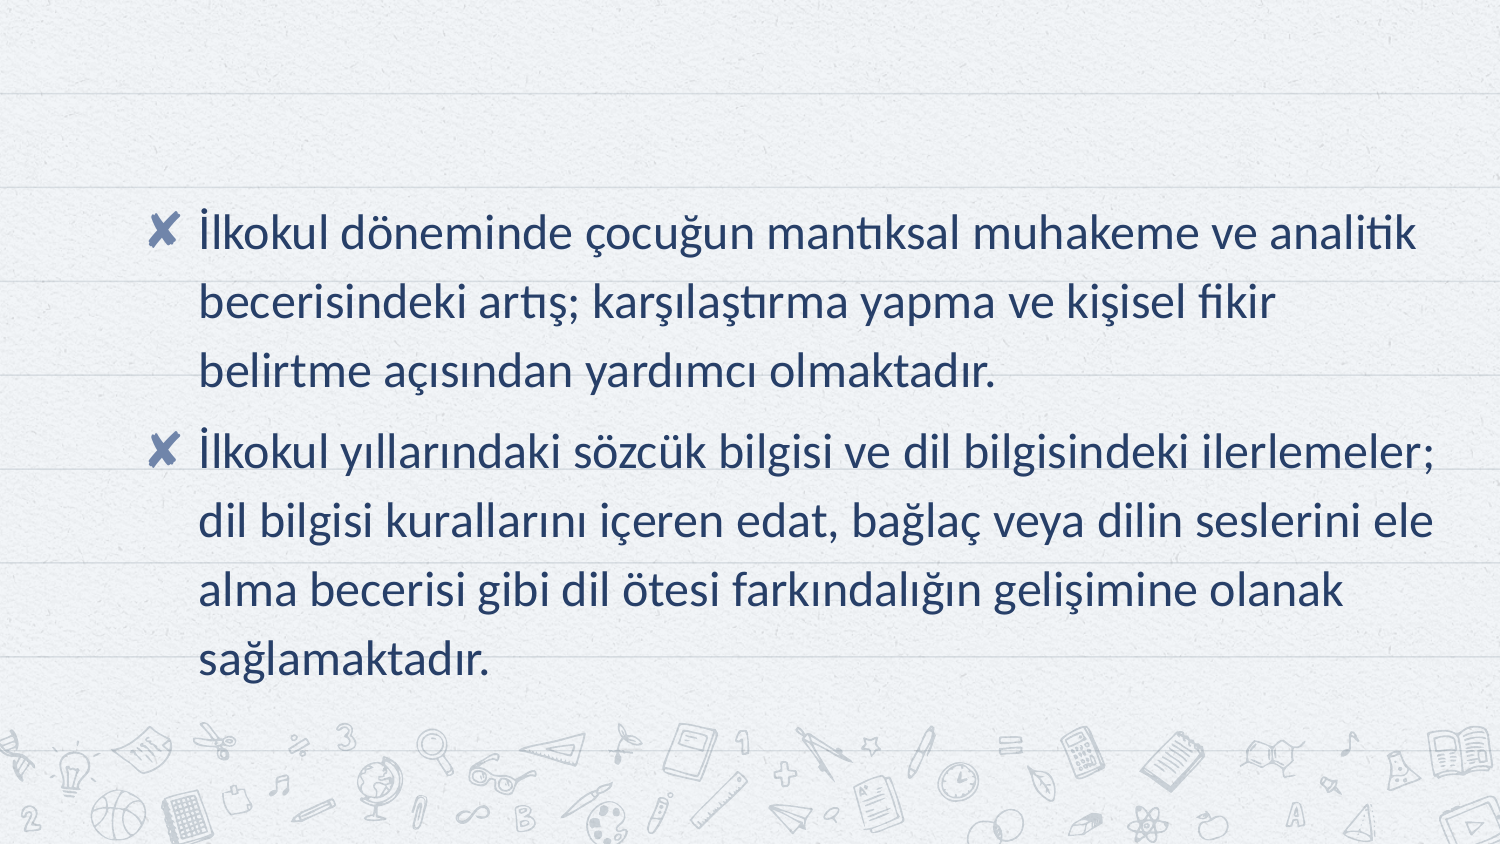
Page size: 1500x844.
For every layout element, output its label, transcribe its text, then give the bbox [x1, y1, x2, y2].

picture [0, 0, 1500, 844]
list İlkokul döneminde çocuğun mantıksal muhakeme ve analitik becerisindeki artış; karşılaştırma yapma ve kişisel fikir belirtme açısından yardımcı olmaktadır. İlkokul yıllarındaki sözcük bilgisi ve dil bilgisindeki ilerlemeler; dil bilgisi kurallarını içeren edat, bağlaç veya dilin seslerini ele alma becerisi gibi dil ötesi farkındalığın gelişimine olanak sağlamaktadır. [123, 190, 1438, 712]
